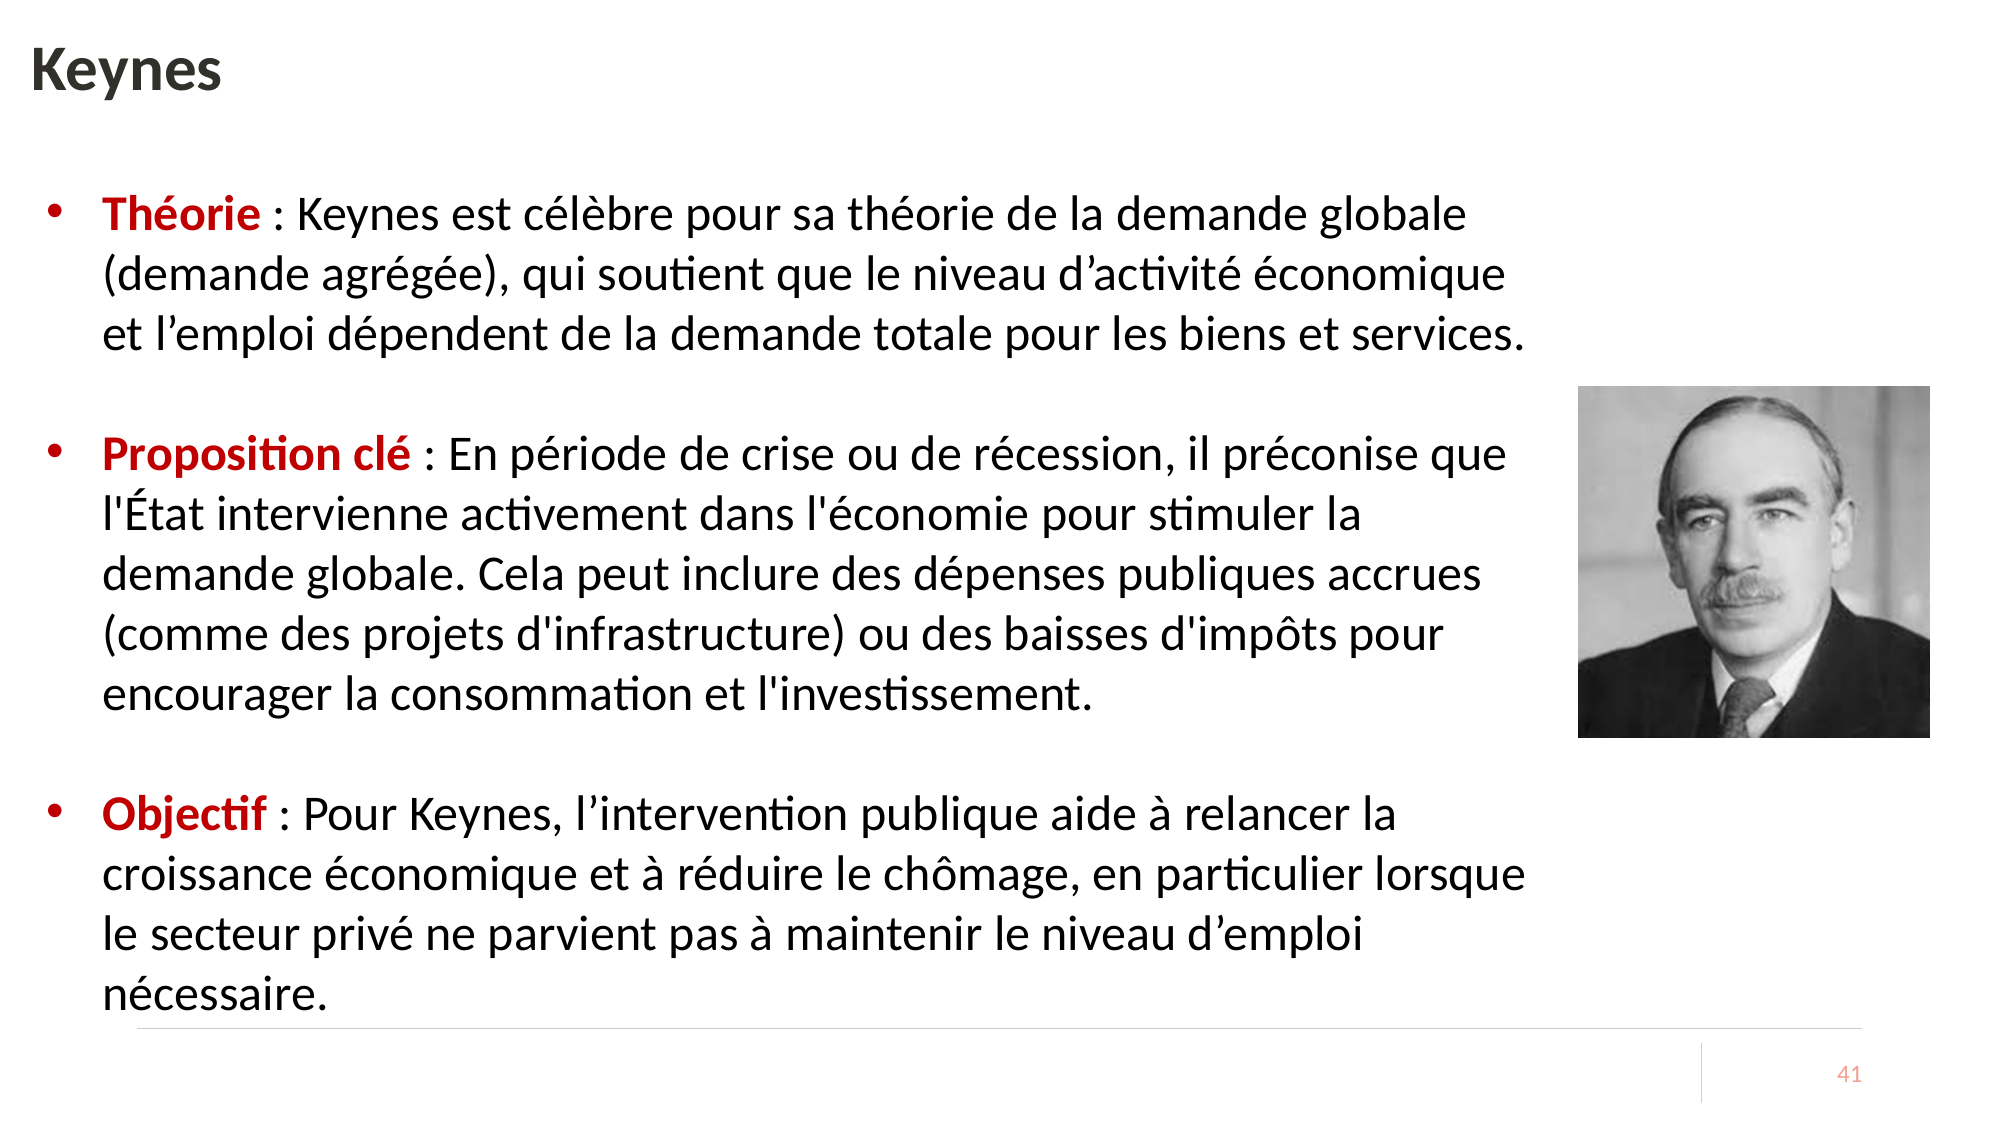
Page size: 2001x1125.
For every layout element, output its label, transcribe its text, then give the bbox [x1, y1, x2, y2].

picture [1578, 386, 1930, 738]
slide_number 41 [1720, 1042, 1863, 1103]
text_box Théorie : Keynes est célèbre pour sa théorie de la demande globale (demande agrégée), qui soutient que le niveau d’activité économique et l’emploi dépendent de la demande totale pour les biens et services. Proposition clé : En période de crise ou de récession, il préconise que l'État intervienne activement dans l'économie pour stimuler la demande globale. Cela peut inclure des dépenses publiques accrues (comme des projets d'infrastructure) ou des baisses d'impôts pour encourager la consommation et l'investissement. Objectif : Pour Keynes, l’intervention publique aide à relancer la croissance économique et à réduire le chômage, en particulier lorsque le secteur privé ne parvient pas à maintenir le niveau d’emploi nécessaire. [31, 172, 1556, 1088]
title Keynes [31, 26, 1969, 112]
